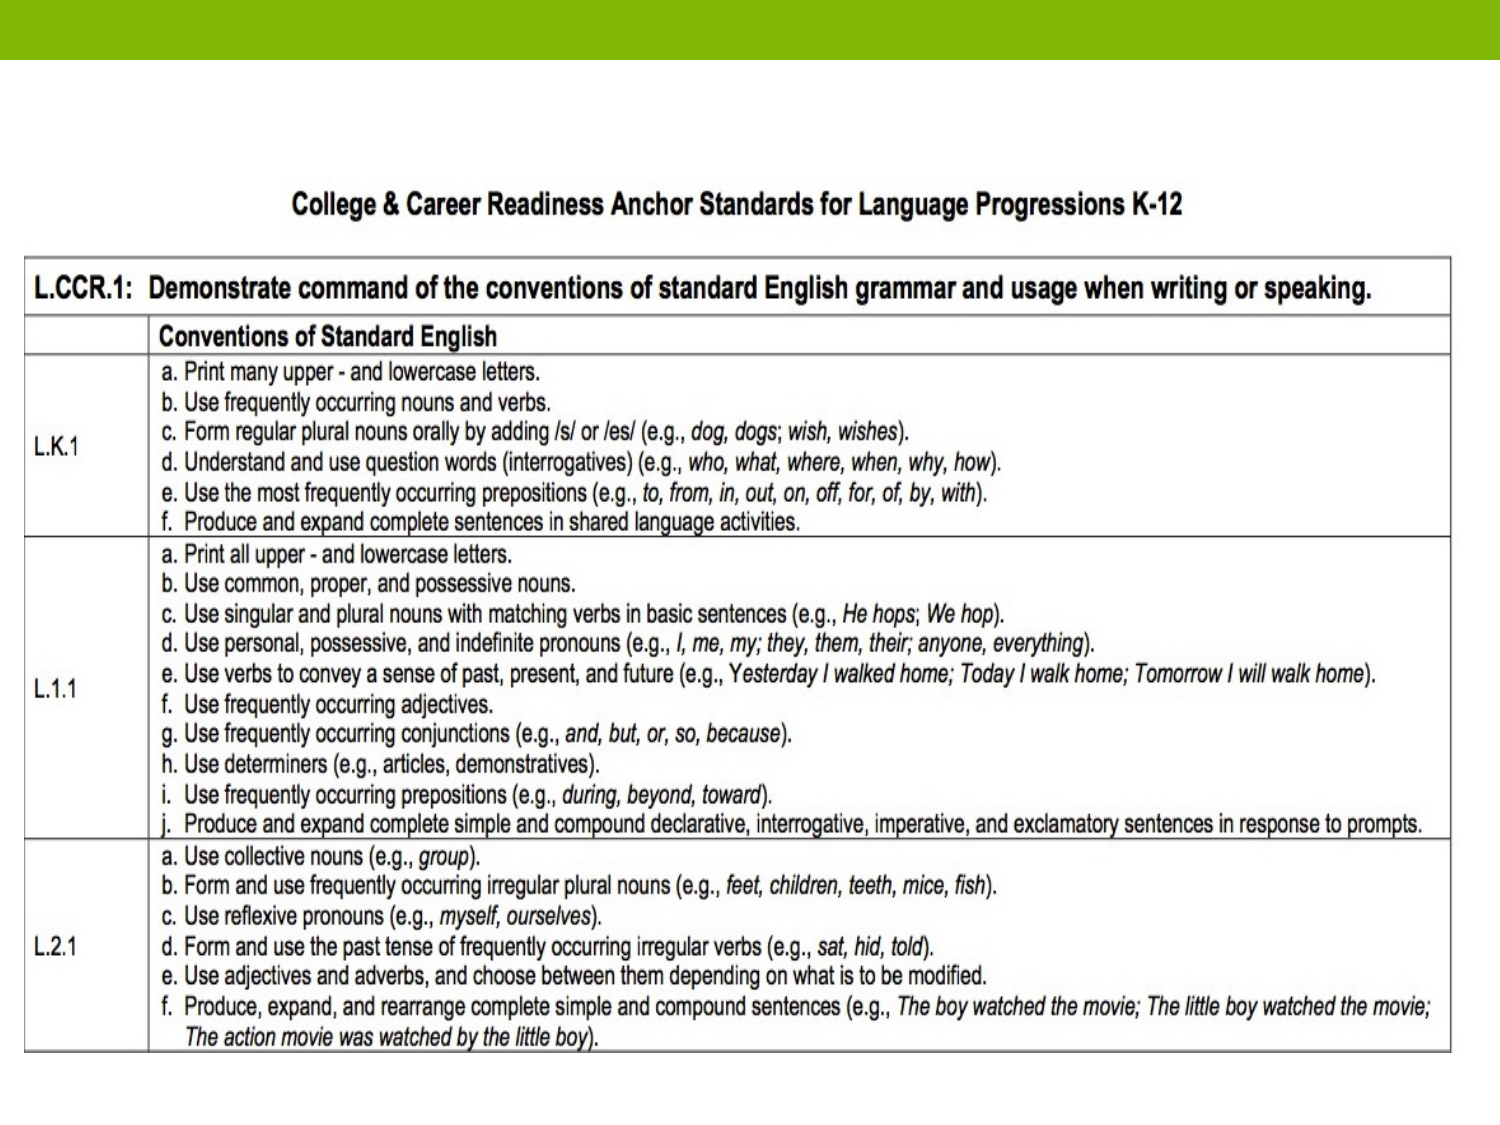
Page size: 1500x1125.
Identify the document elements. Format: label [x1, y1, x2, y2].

list [24, 164, 1459, 1053]
